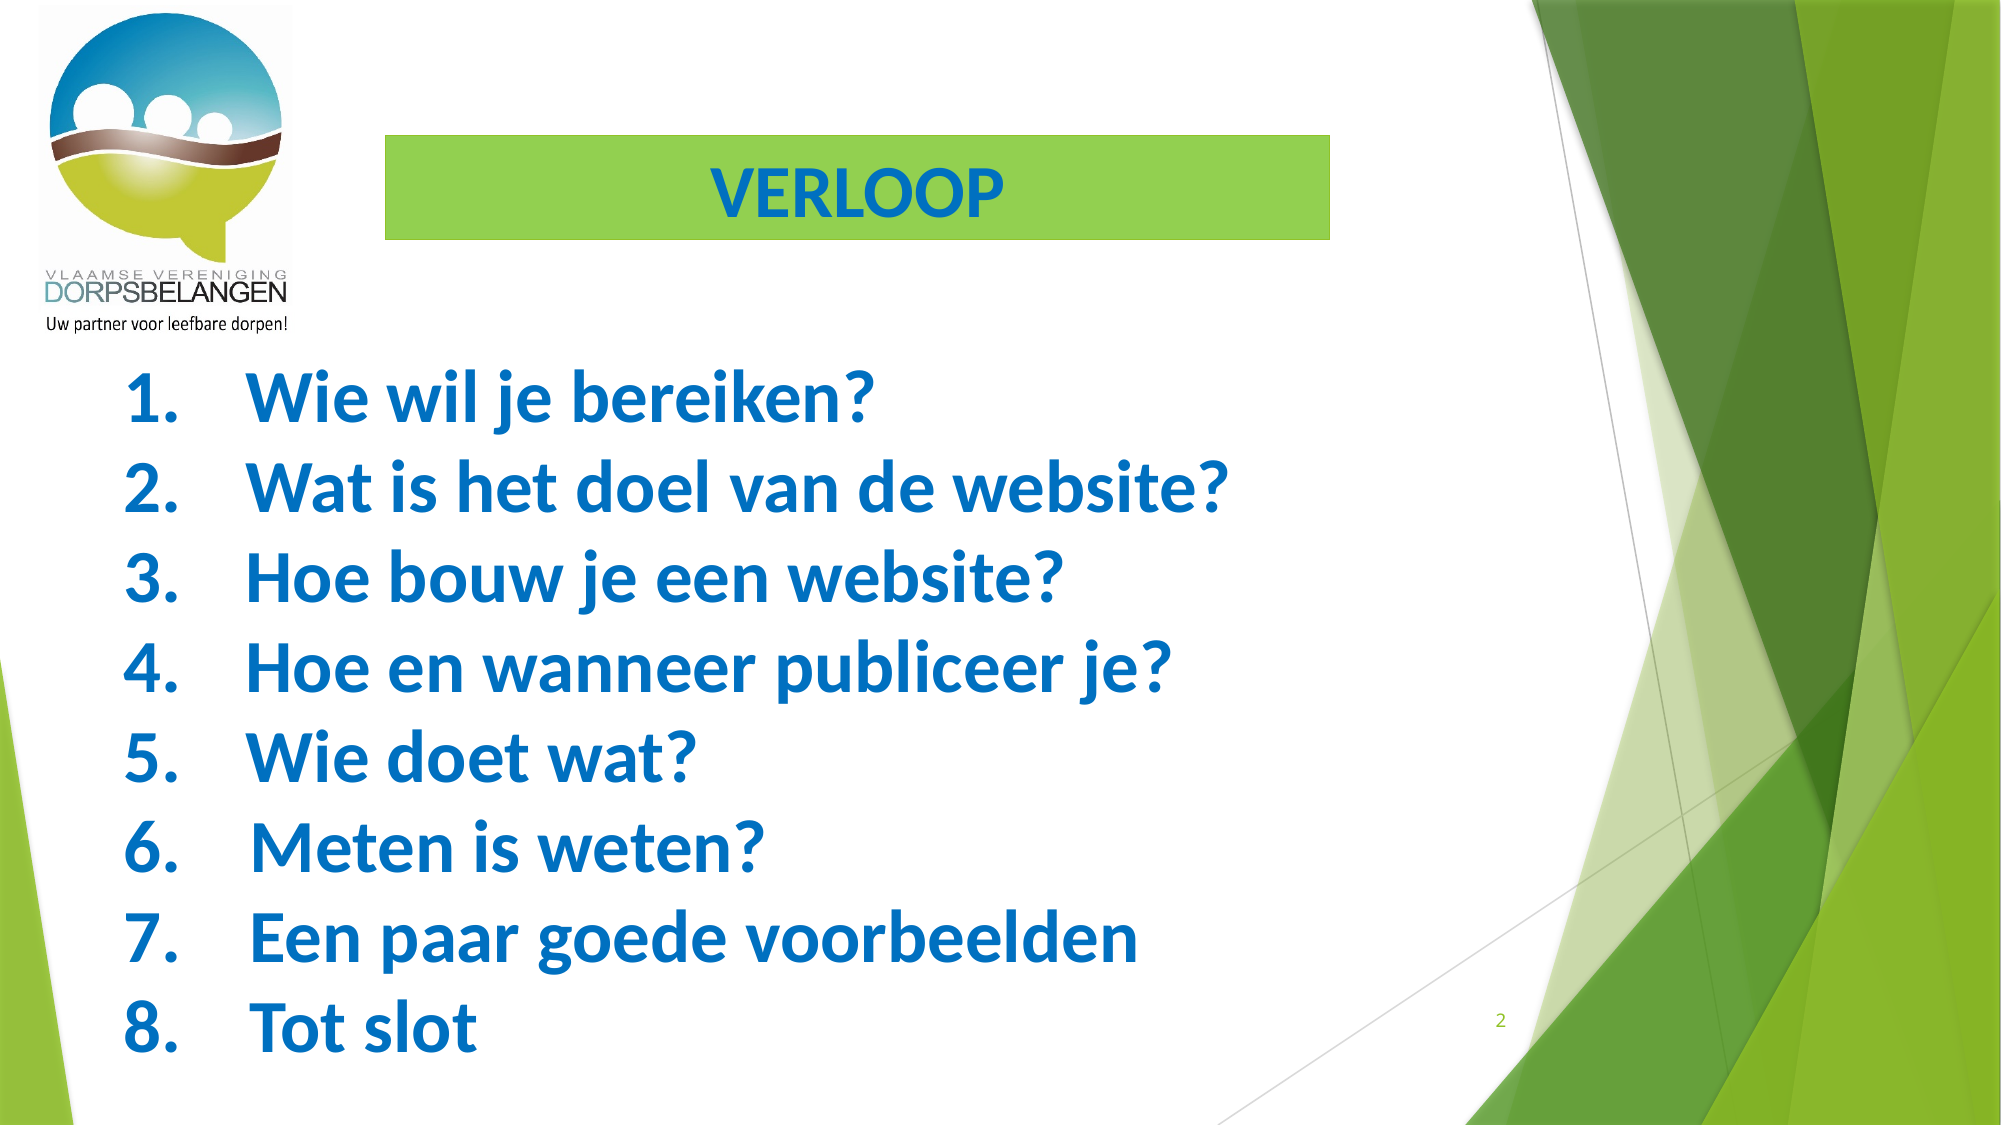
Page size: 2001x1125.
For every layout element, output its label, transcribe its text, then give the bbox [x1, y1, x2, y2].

text_box VERLOOP [385, 135, 1330, 240]
picture [0, 5, 361, 351]
slide_number 2 [1409, 991, 1522, 1051]
text_box Wie wil je bereiken? Wat is het doel van de website? Hoe bouw je een website? Hoe en wanneer publiceer je? Wie doet wat? 6. Meten is weten? 7. Een paar goede voorbeelden 8. Tot slot [0, 340, 1414, 1075]
